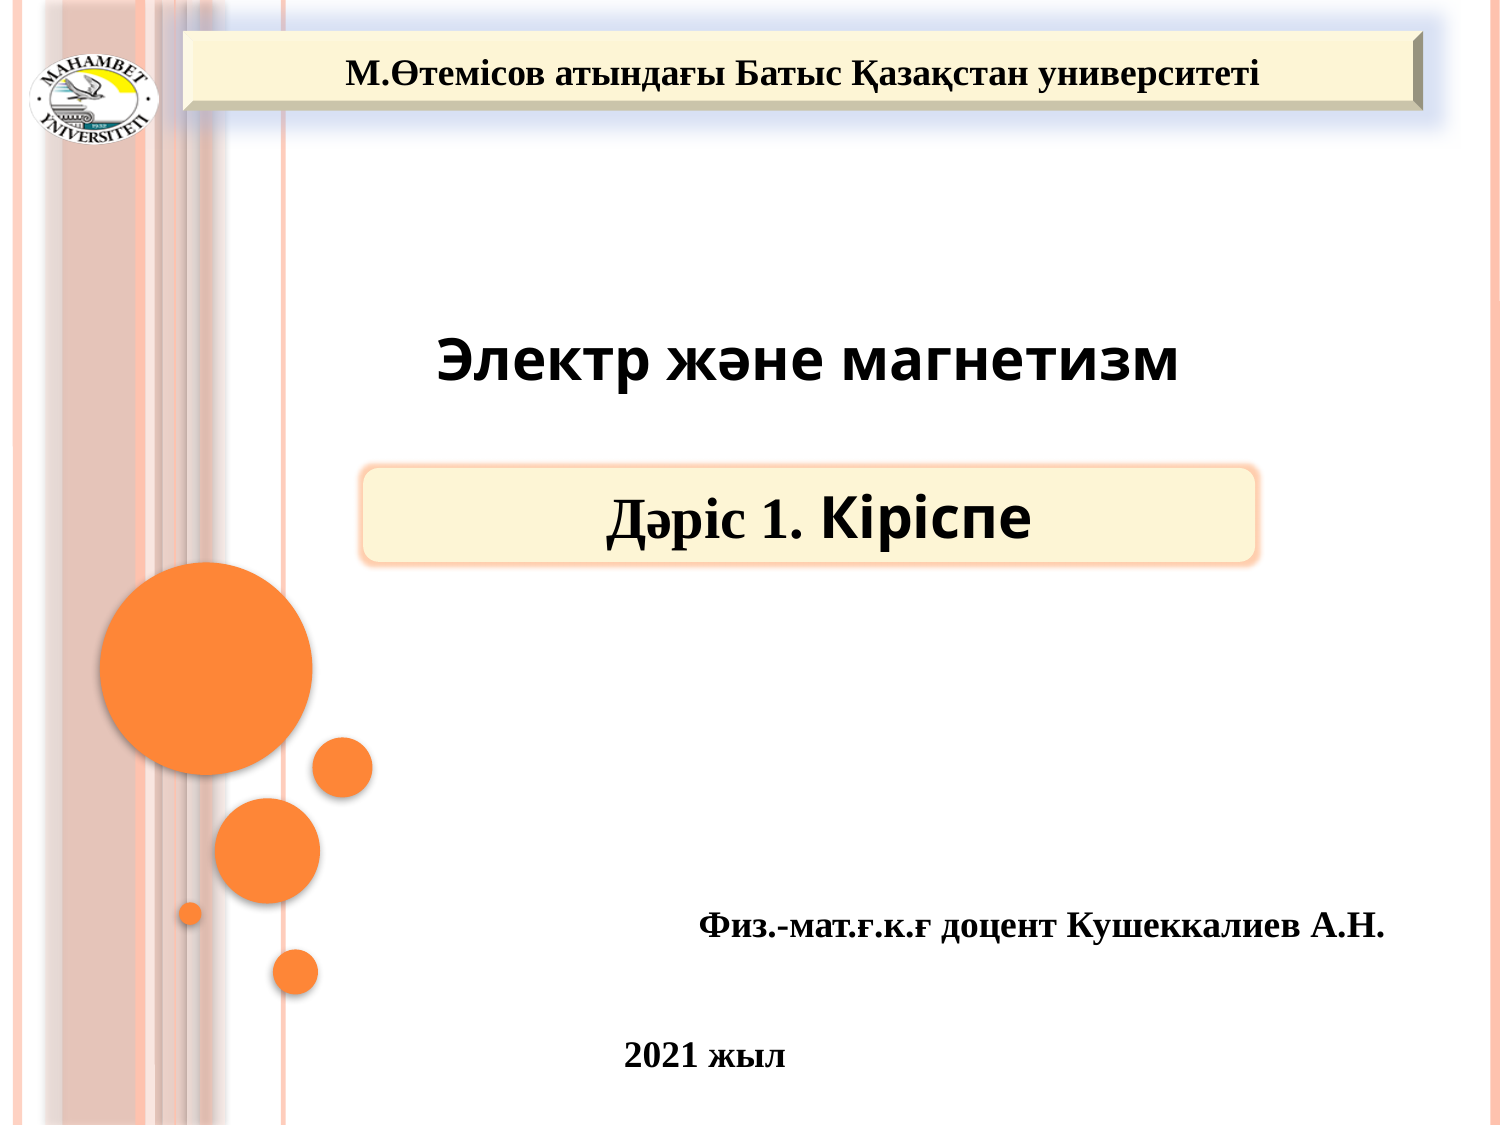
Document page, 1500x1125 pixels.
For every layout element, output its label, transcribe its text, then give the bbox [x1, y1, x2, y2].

text_box Электр және магнетизм [206, 314, 1412, 400]
picture [28, 53, 159, 145]
text_box М.Өтемісов атындағы Батыс Қазақстан университеті [182, 30, 1424, 111]
text_box 2021 жыл [609, 1023, 801, 1083]
text_box Физ.-мат.ғ.к.ғ доцент Кушеккалиев А.Н. [587, 892, 1498, 953]
text_box Дәріс 1. Кіріспе [363, 467, 1256, 562]
